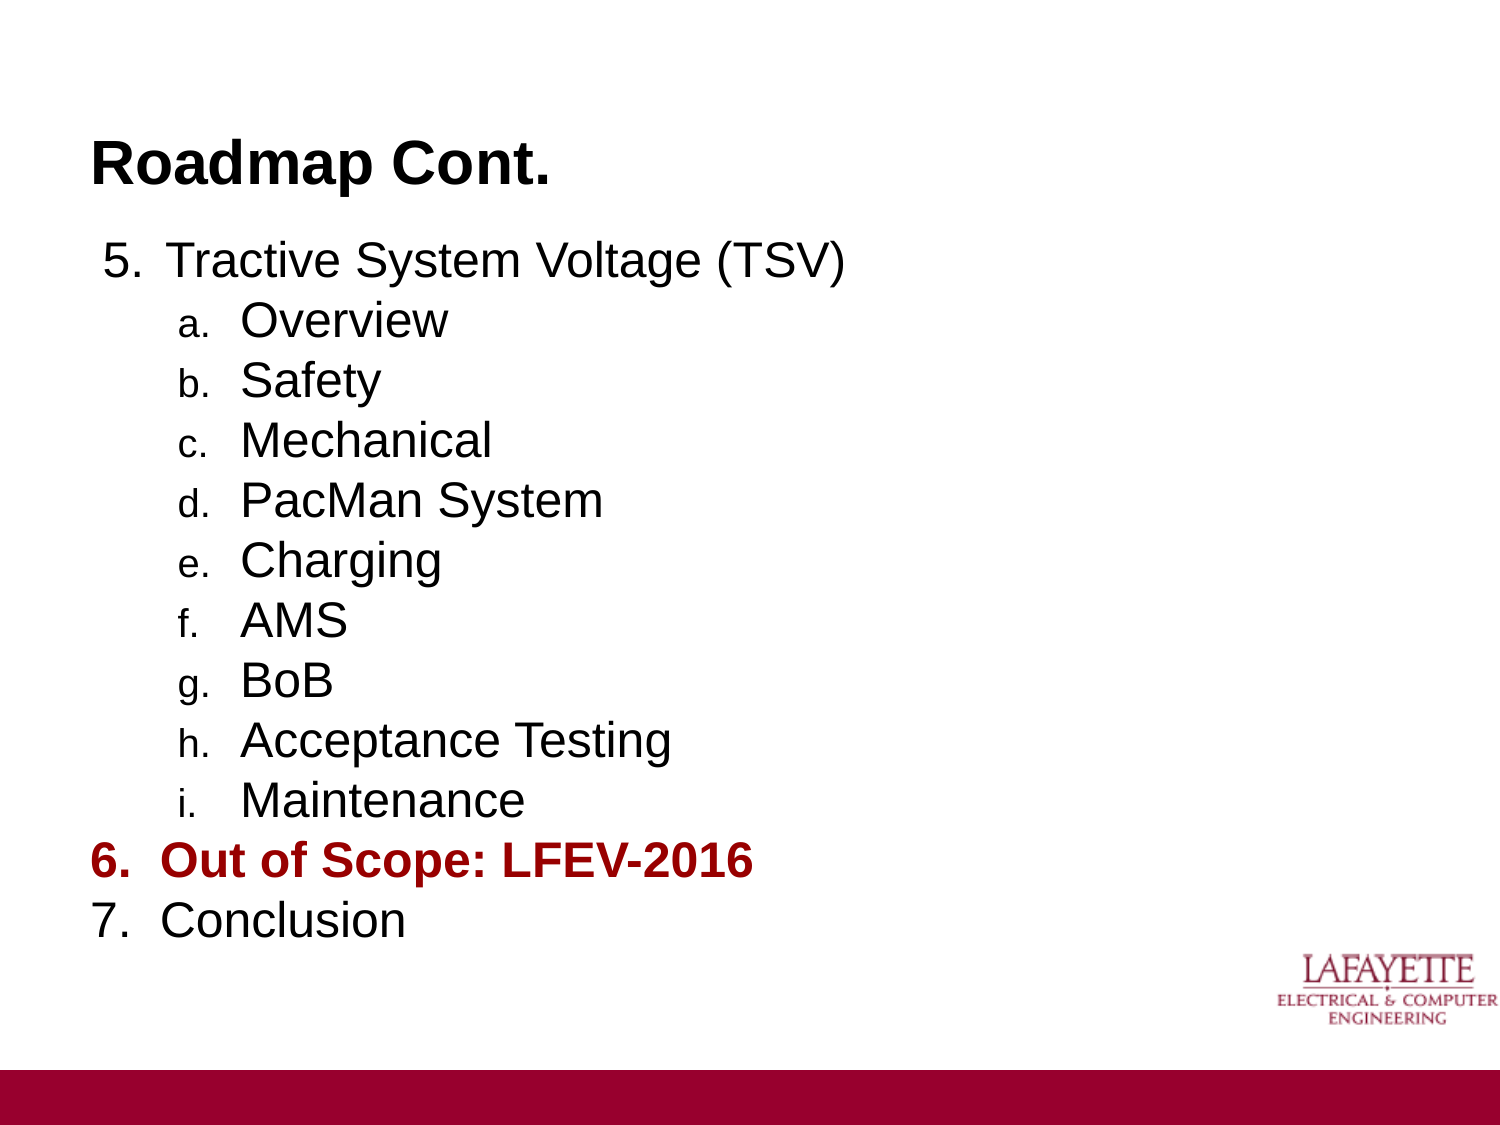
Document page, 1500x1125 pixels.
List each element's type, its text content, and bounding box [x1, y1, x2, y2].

picture [1426, 926, 1500, 1027]
title Roadmap Cont. [75, 45, 1425, 212]
list Tractive System Voltage (TSV) Overview Safety Mechanical PacMan System Charging AMS BoB Acceptance Testing Maintenance 6. Out of Scope: LFEV-2016 7. Conclusion [75, 212, 1426, 1028]
